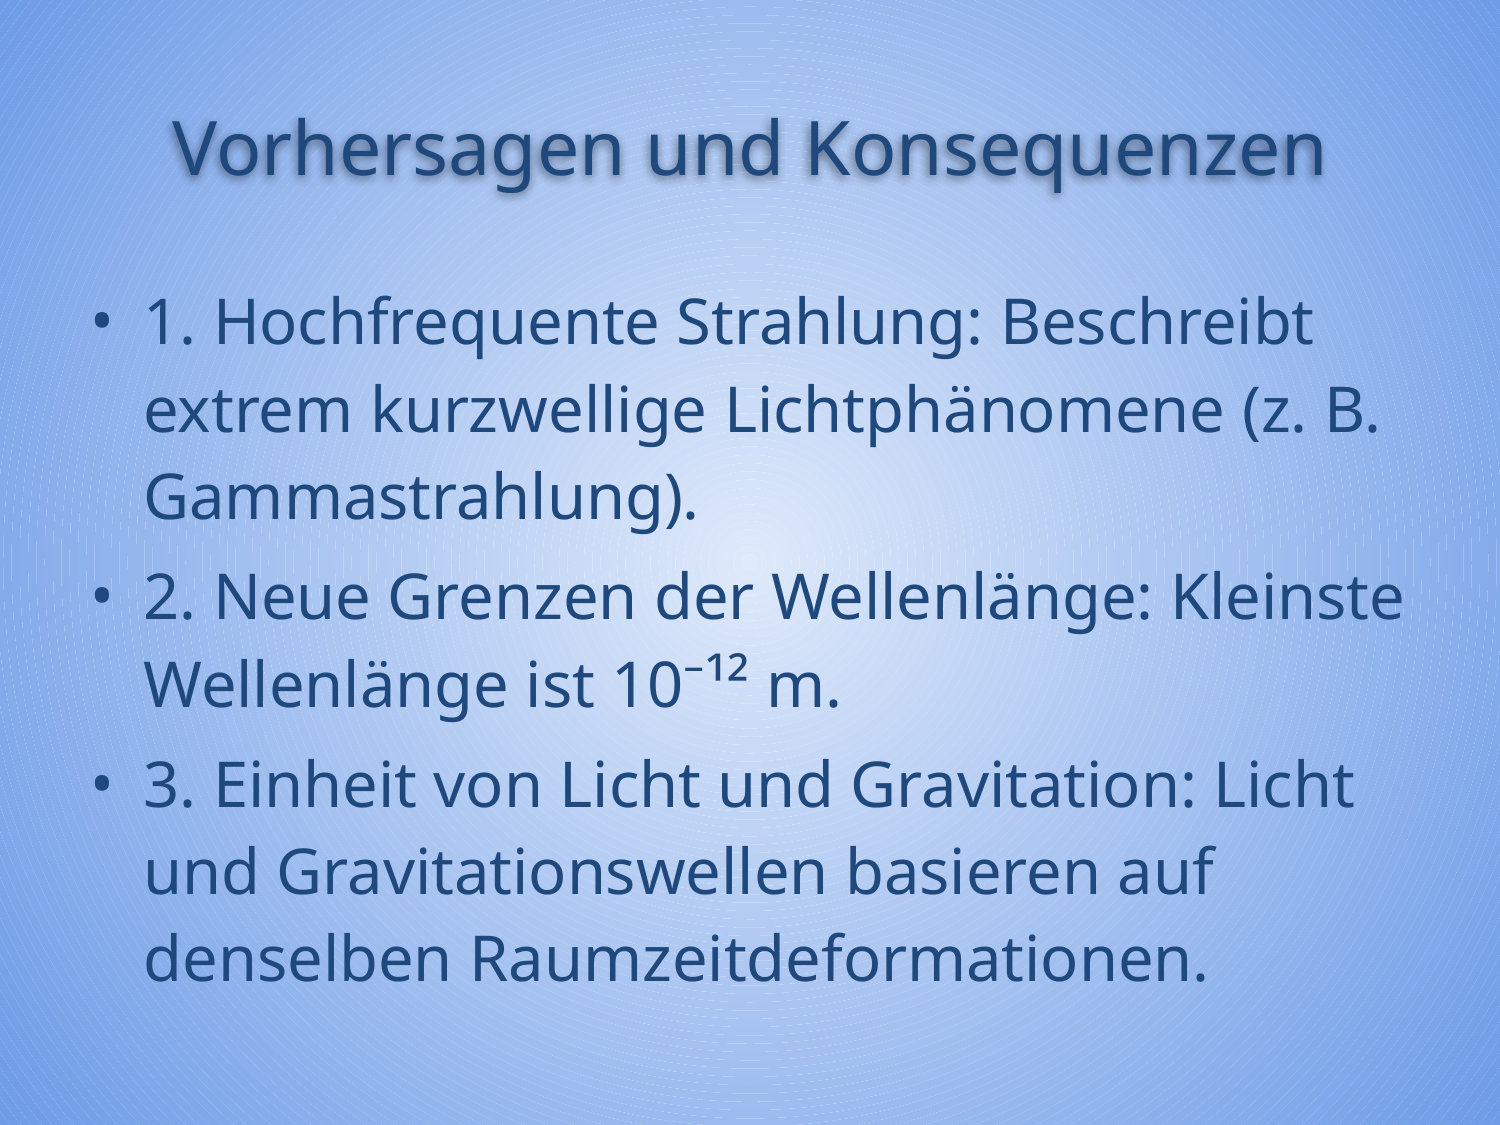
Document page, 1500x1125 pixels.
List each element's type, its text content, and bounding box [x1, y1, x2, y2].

list 1. Hochfrequente Strahlung: Beschreibt extrem kurzwellige Lichtphänomene (z. B. Gammastrahlung). 2. Neue Grenzen der Wellenlänge: Kleinste Wellenlänge ist 10⁻¹² m. 3. Einheit von Licht und Gravitation: Licht und Gravitationswellen basieren auf denselben Raumzeitdeformationen. [75, 262, 1425, 1005]
title Vorhersagen und Konsequenzen [75, 45, 1425, 233]
